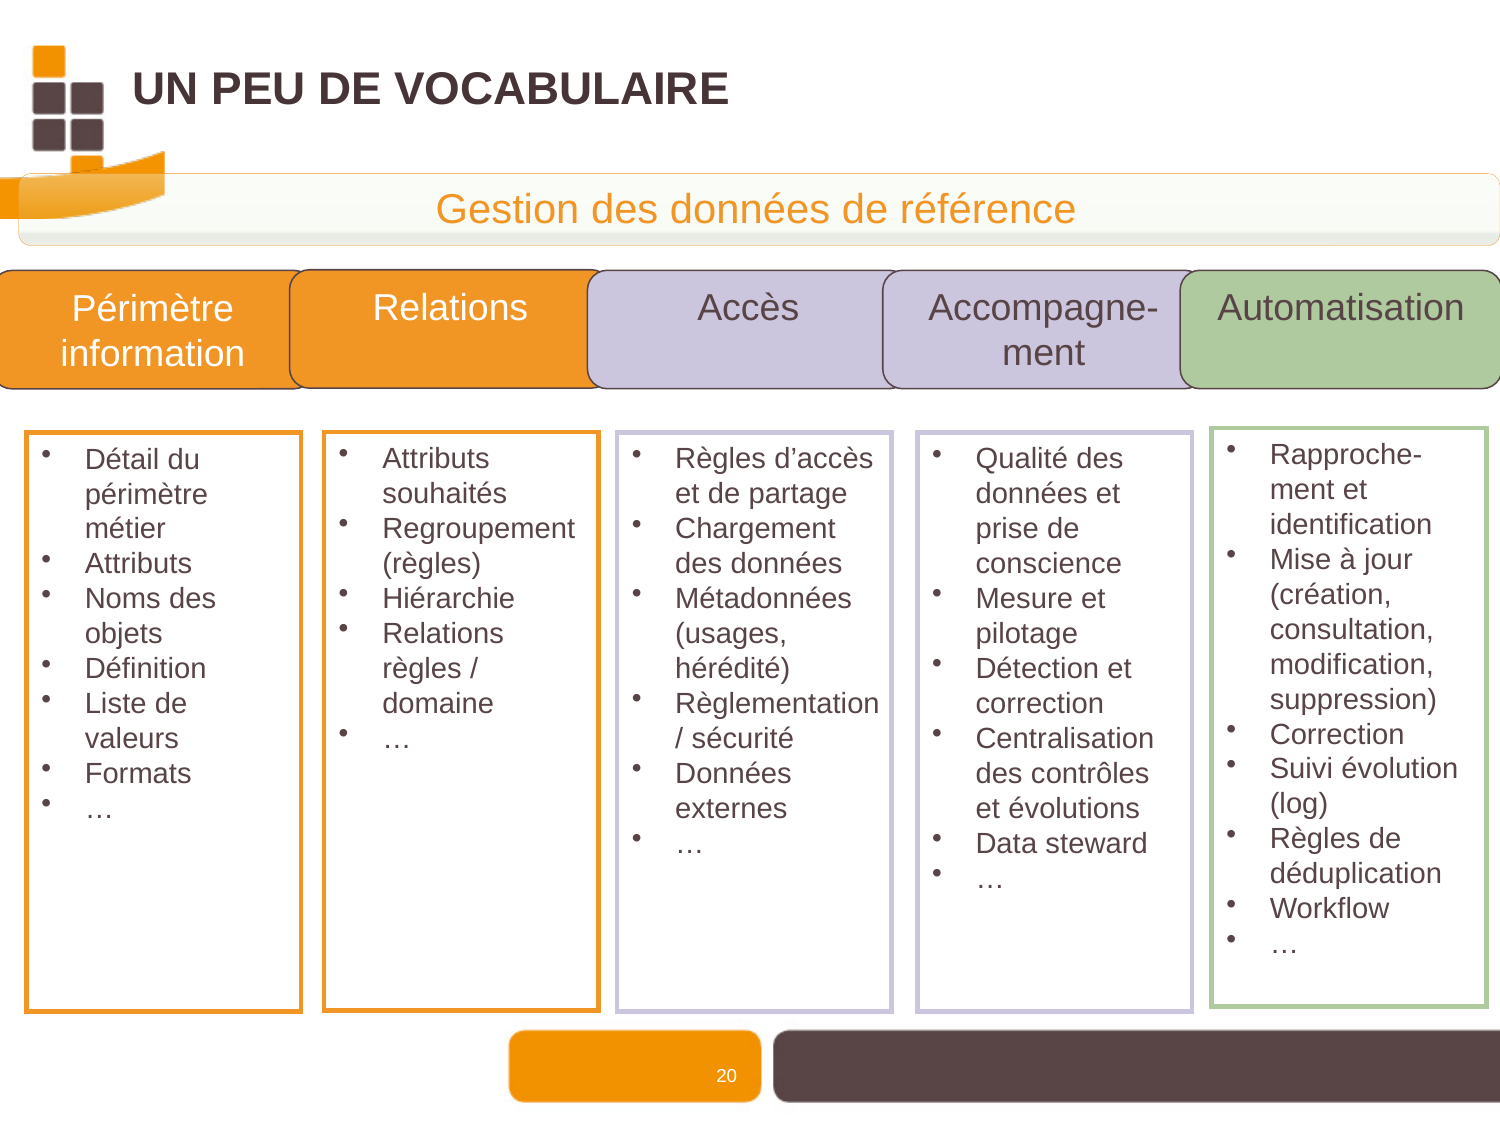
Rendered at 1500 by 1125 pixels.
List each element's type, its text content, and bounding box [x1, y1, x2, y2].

text_box Gestion des données de référence [18, 173, 1500, 246]
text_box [1179, 270, 1500, 1007]
text_box Périmètre information [0, 270, 287, 389]
picture [0, 0, 1500, 181]
title Un peu de vocabulaire [118, 51, 1469, 173]
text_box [882, 269, 1178, 1012]
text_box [587, 269, 881, 1012]
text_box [289, 269, 586, 1011]
text_box Détail du périmètre métier Attributs Noms des objets Définition Liste de valeurs Formats … [26, 432, 284, 1012]
picture [0, 386, 1500, 1125]
picture [0, 219, 1500, 273]
